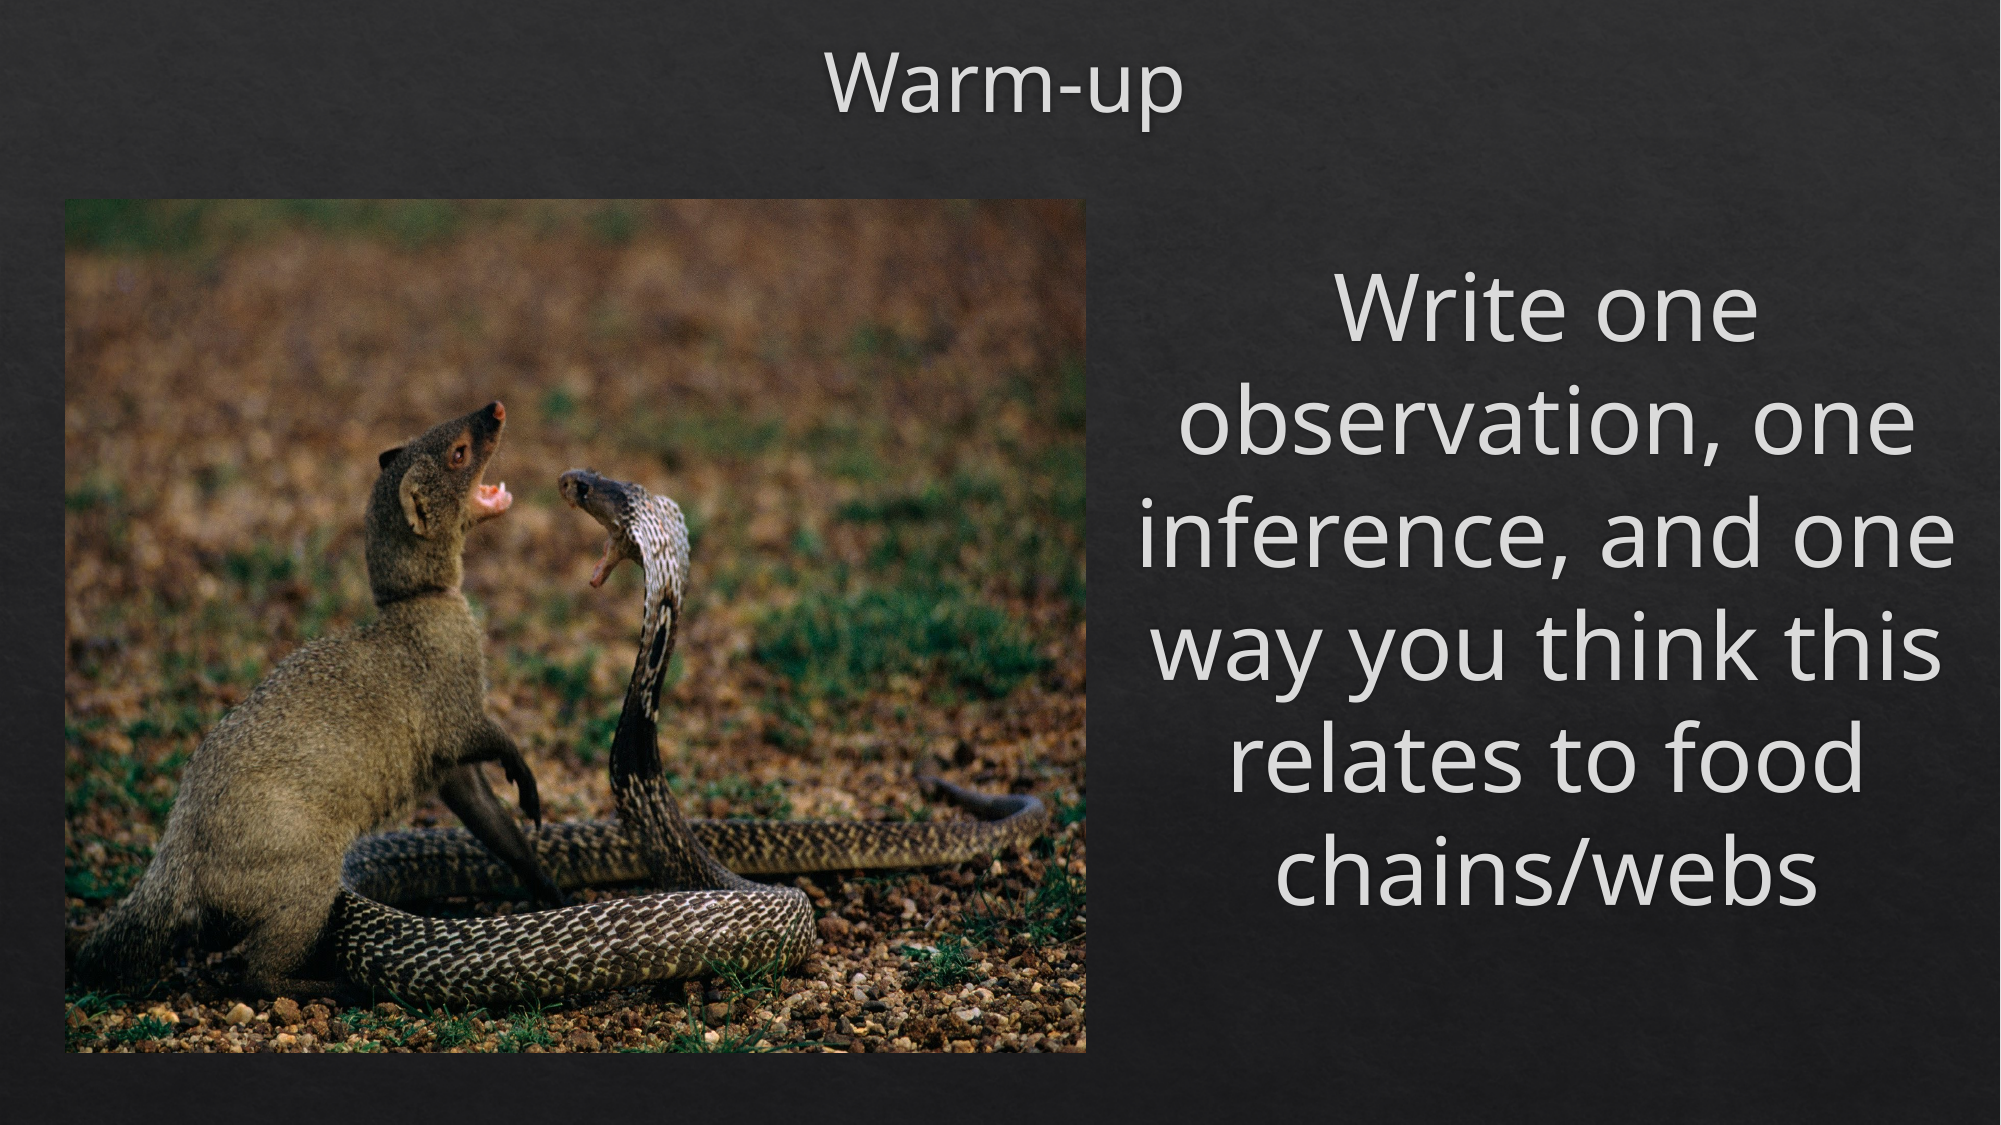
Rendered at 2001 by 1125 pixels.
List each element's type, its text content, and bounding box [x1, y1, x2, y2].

list Write one observation, one inference, and one way you think this relates to food chains/webs [1108, 240, 1982, 1013]
title Warm-up [156, 0, 1855, 160]
picture [64, 199, 1086, 1054]
